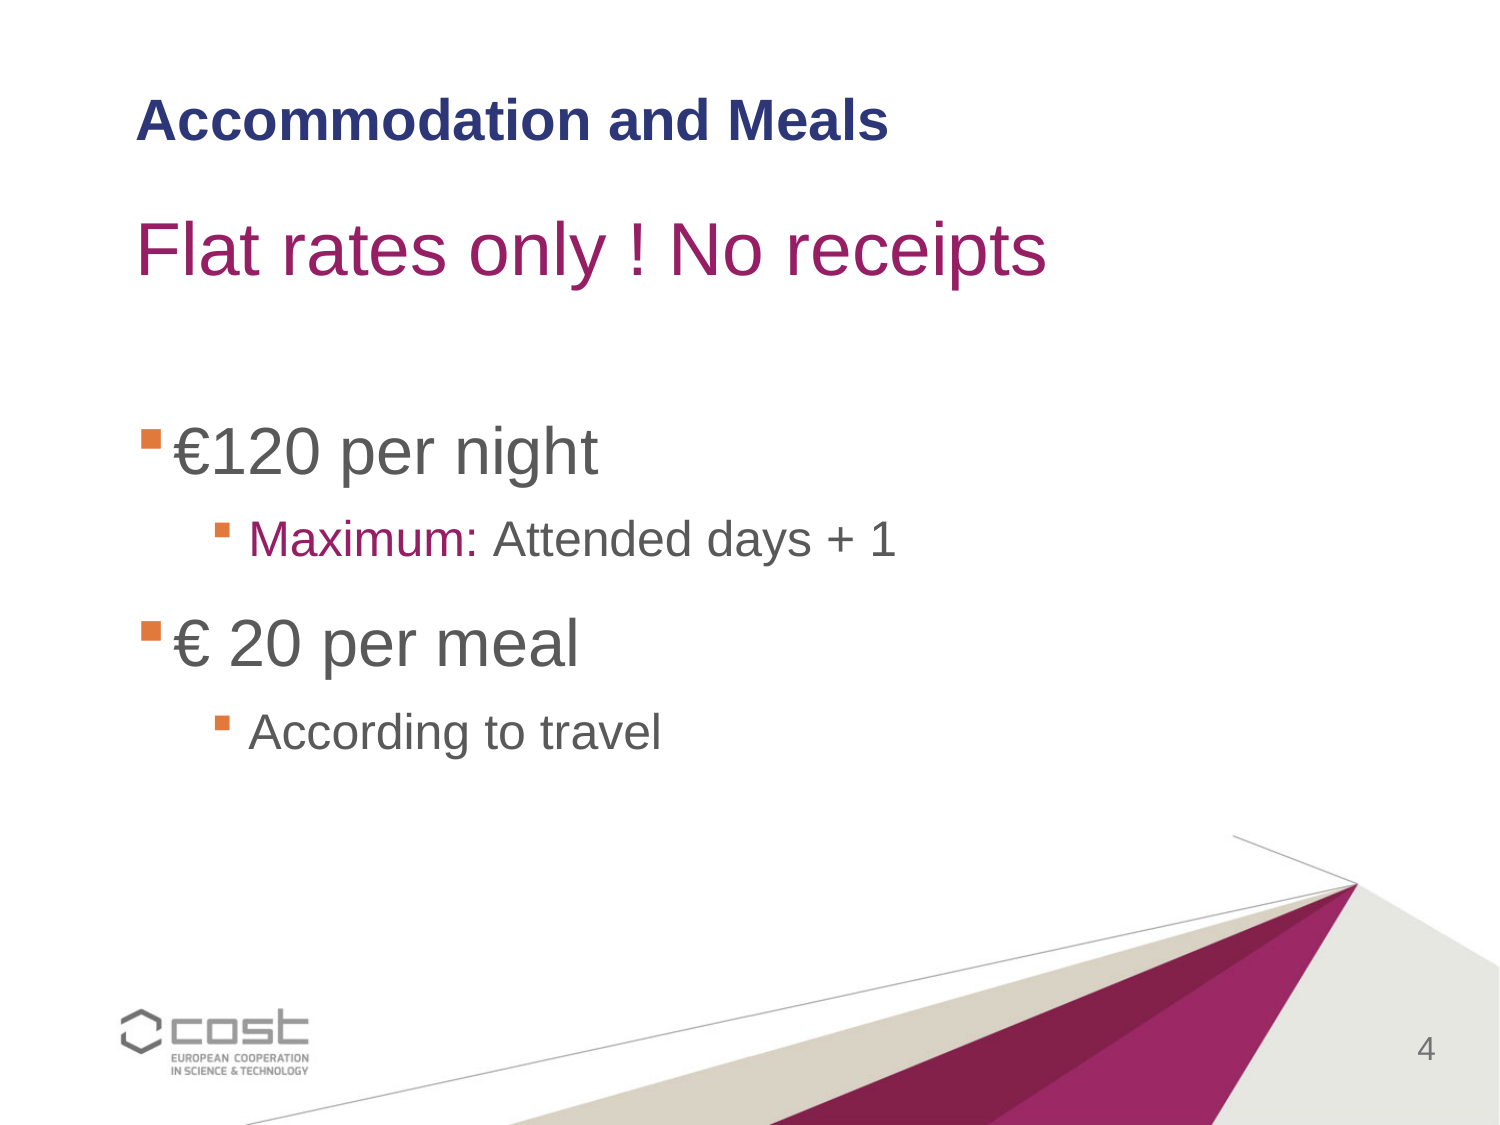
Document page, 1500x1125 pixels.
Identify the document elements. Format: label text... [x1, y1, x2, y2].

picture [0, 0, 1500, 1125]
list Flat rates only ! No receipts €120 per night Maximum: Attended days + 1 € 20 per meal According to travel [121, 179, 1379, 811]
title Accommodation and Meals [121, 83, 1146, 180]
